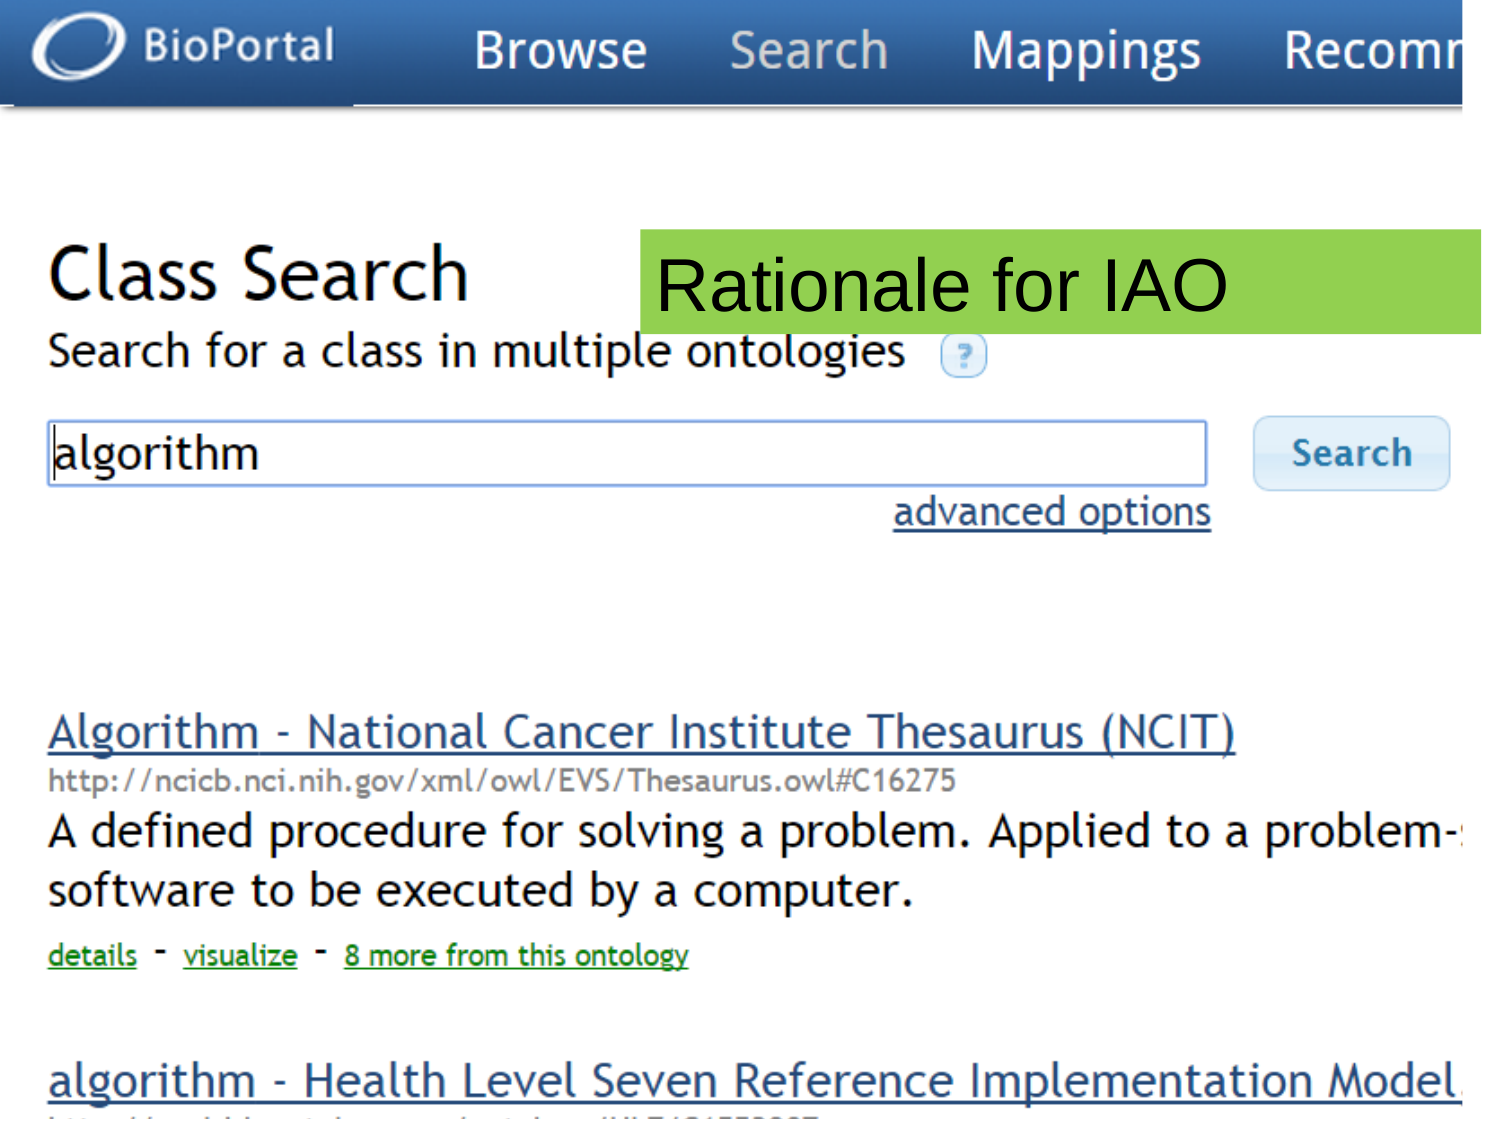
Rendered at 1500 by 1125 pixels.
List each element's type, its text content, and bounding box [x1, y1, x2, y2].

text_box Rationale for IAO [1465, 229, 1482, 335]
picture [0, 0, 1463, 1119]
